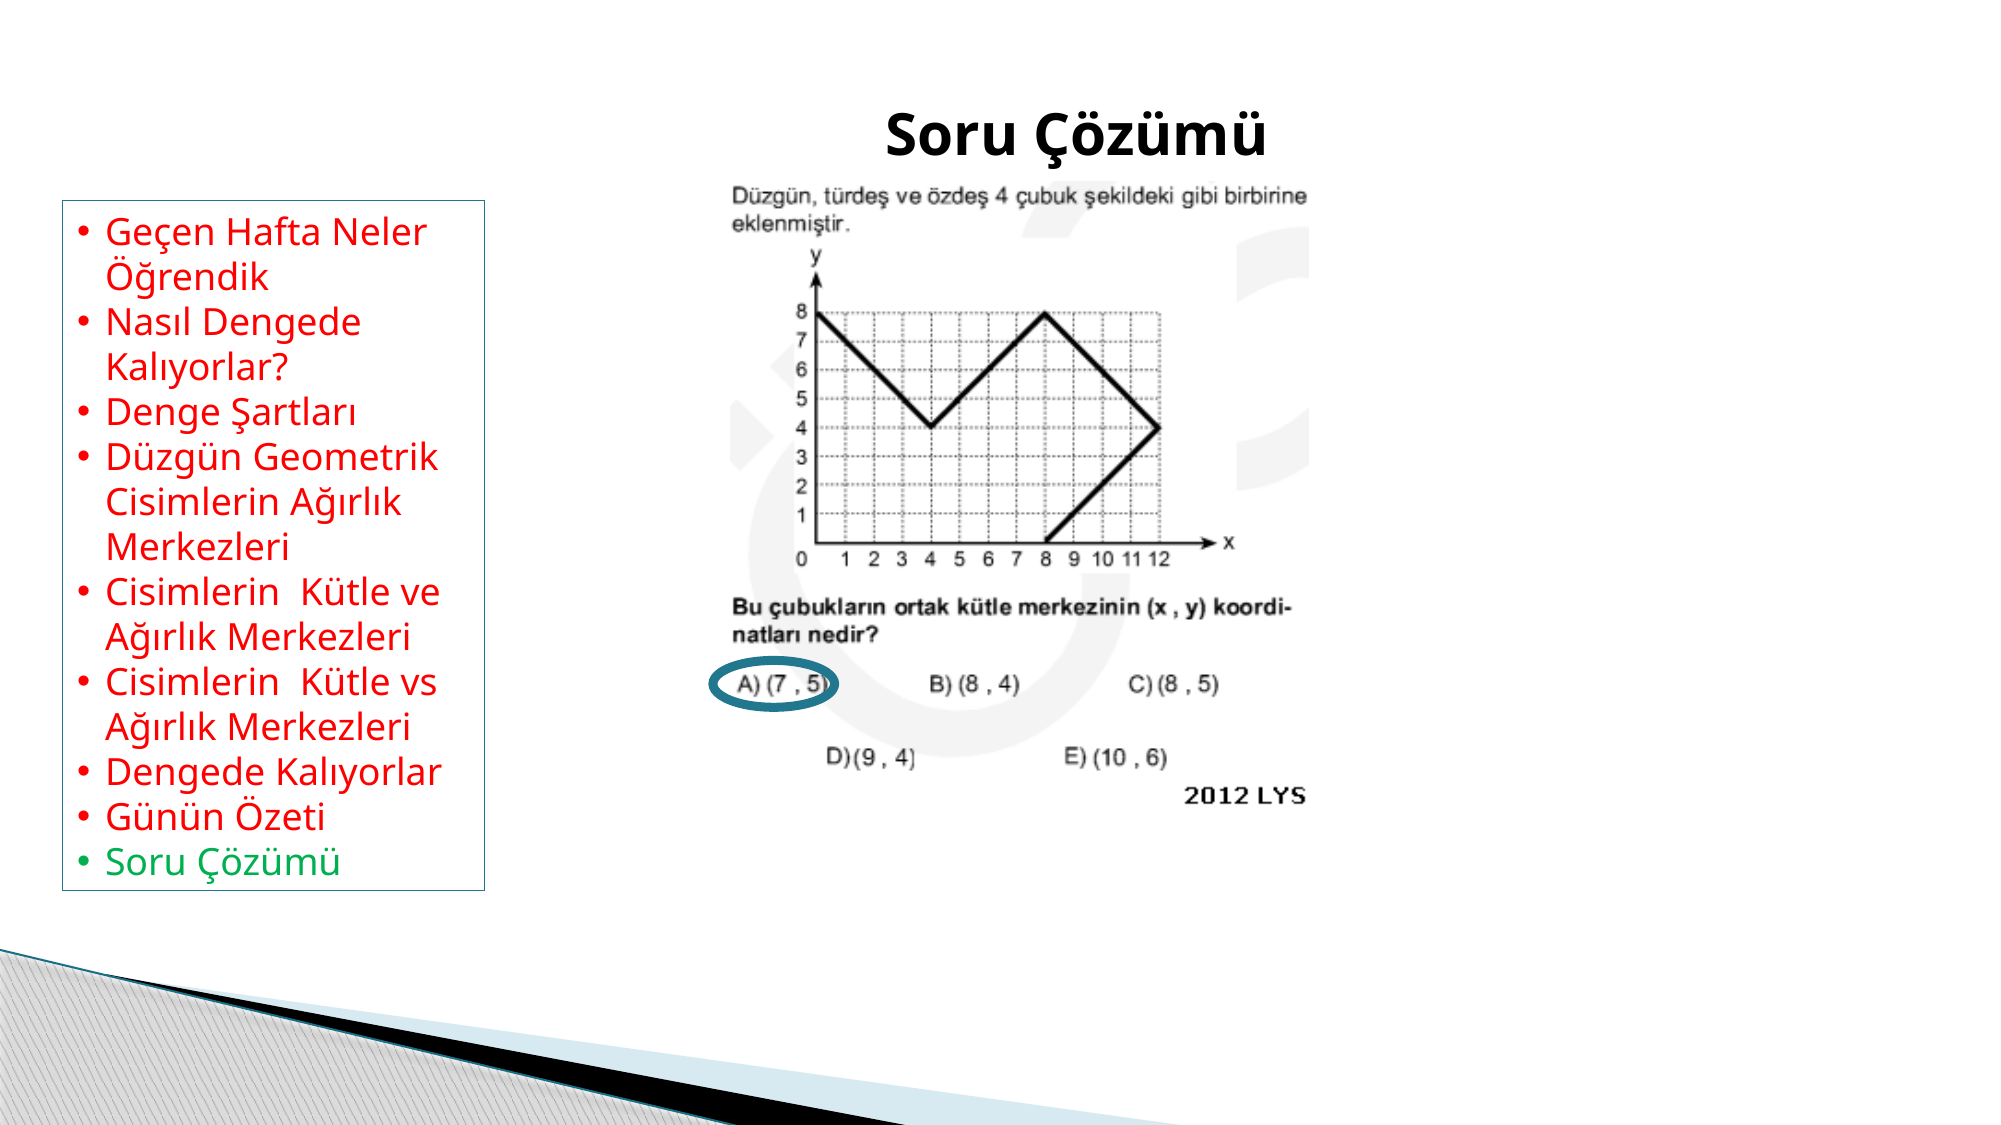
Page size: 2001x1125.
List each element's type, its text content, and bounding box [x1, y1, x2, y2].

picture [730, 180, 1310, 806]
text_box Geçen Hafta Neler Öğrendik Nasıl Dengede Kalıyorlar? Denge Şartları Düzgün Geometrik Cisimlerin Ağırlık Merkezleri Cisimlerin Kütle ve Ağırlık Merkezleri Cisimlerin Kütle vs Ağırlık Merkezleri Dengede Kalıyorlar Günün Özeti Soru Çözümü [62, 200, 485, 891]
text_box [708, 665, 724, 703]
text_box Soru Çözümü [871, 89, 1497, 175]
